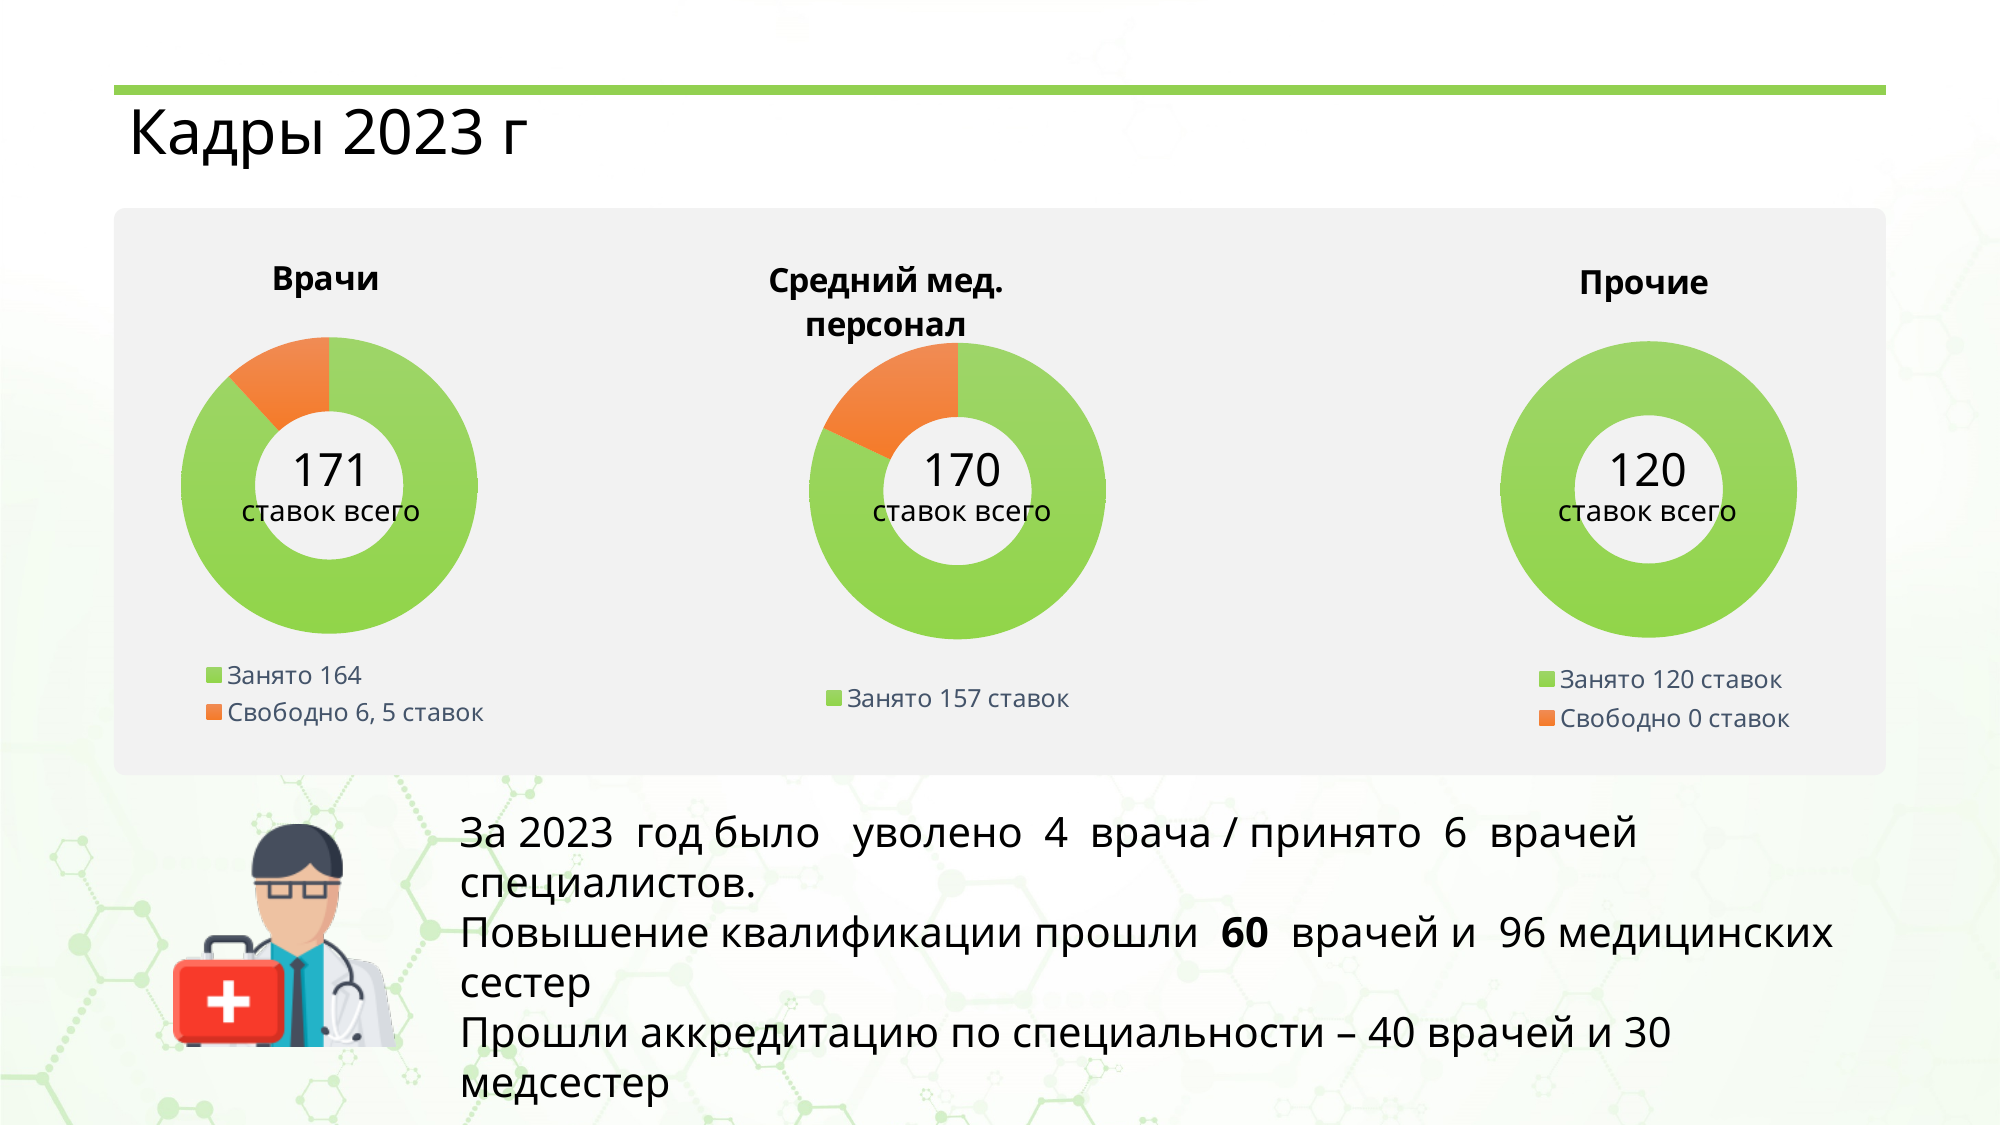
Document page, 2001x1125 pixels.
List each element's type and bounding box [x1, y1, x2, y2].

chart [100, 231, 597, 770]
chart [728, 237, 1225, 776]
chart [1419, 235, 1916, 774]
picture [0, 0, 2000, 1125]
